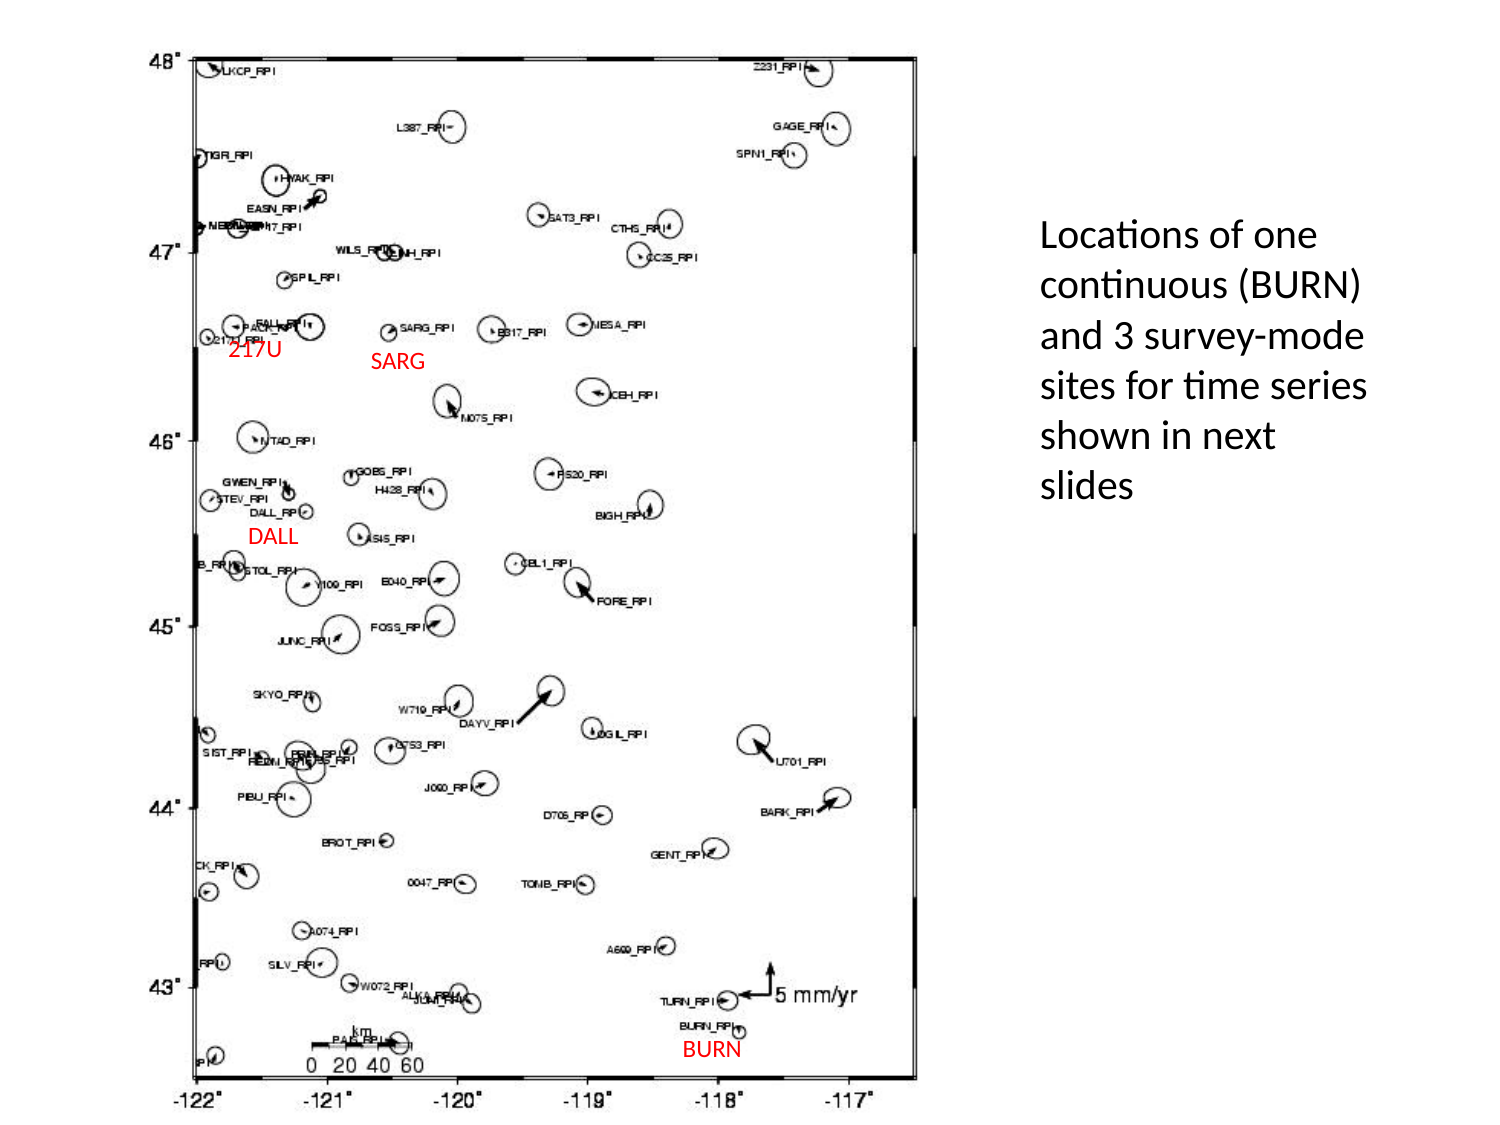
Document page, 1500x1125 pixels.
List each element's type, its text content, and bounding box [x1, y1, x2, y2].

text_box Locations of one continuous (BURN) and 3 survey-mode sites for time series shown in next slides [1024, 199, 1388, 515]
picture [87, 37, 956, 1125]
